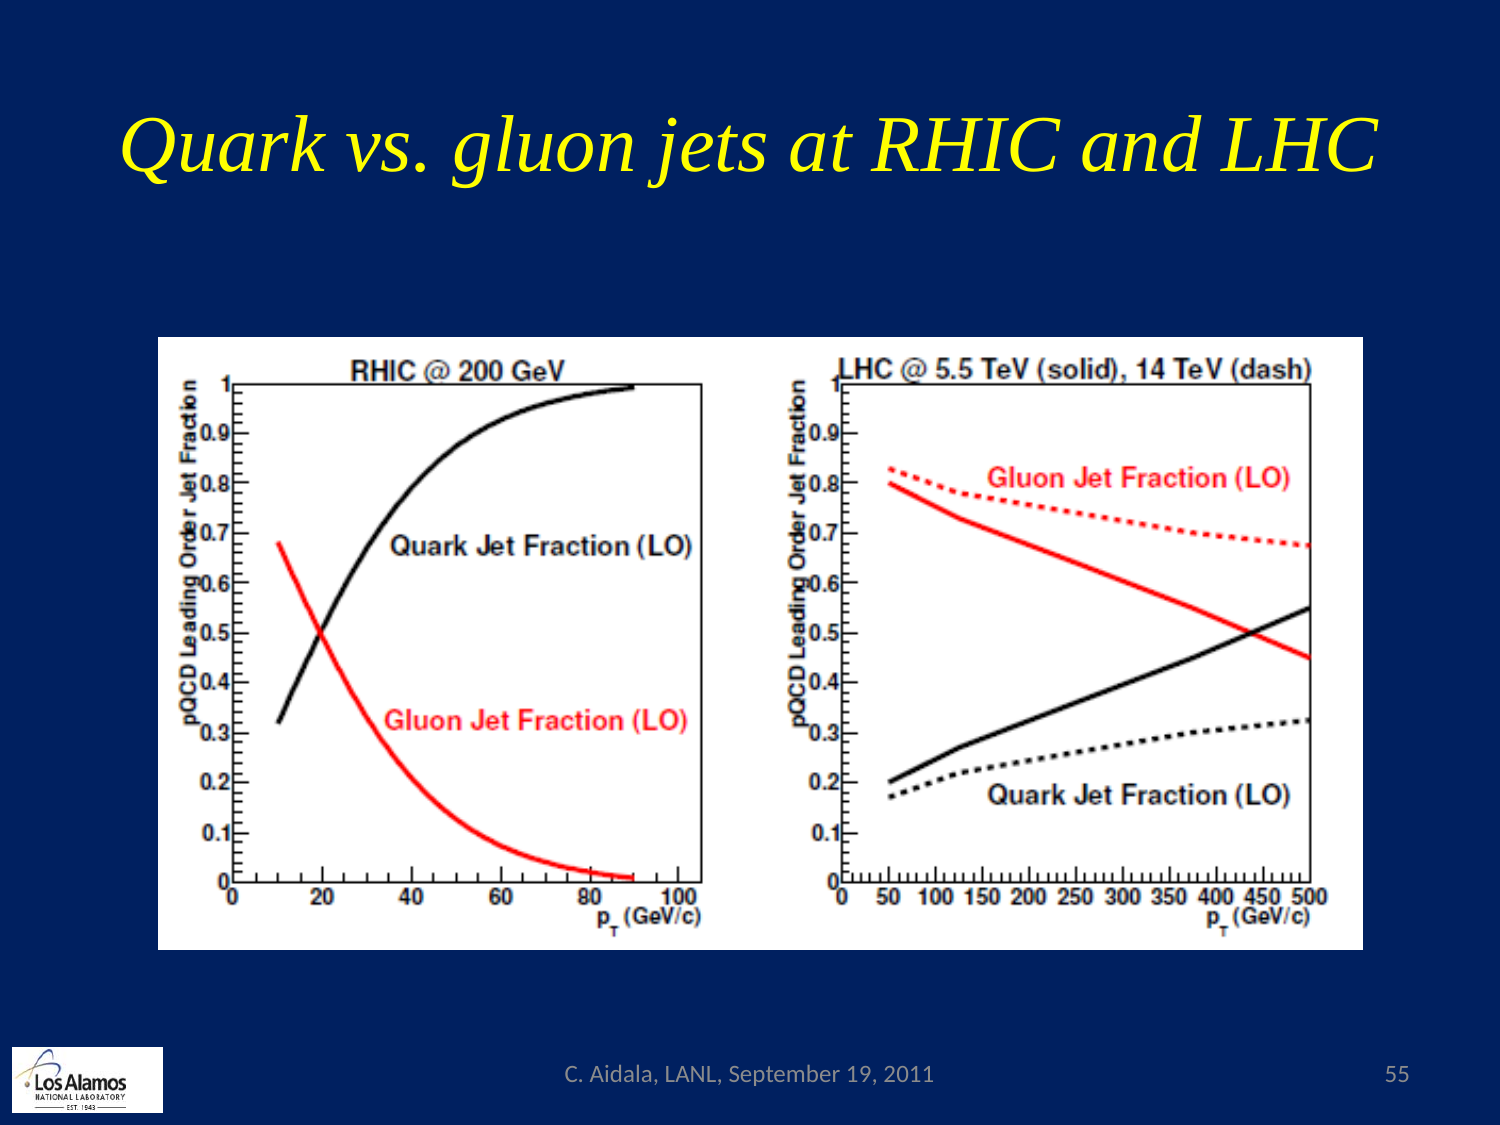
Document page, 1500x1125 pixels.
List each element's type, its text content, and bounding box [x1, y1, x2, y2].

title Quark vs. gluon jets at RHIC and LHC [75, 45, 1425, 233]
picture [158, 337, 1363, 951]
slide_number 55 [1074, 1042, 1425, 1103]
picture [12, 1047, 163, 1113]
footer C. Aidala, LANL, September 19, 2011 [512, 1042, 988, 1103]
